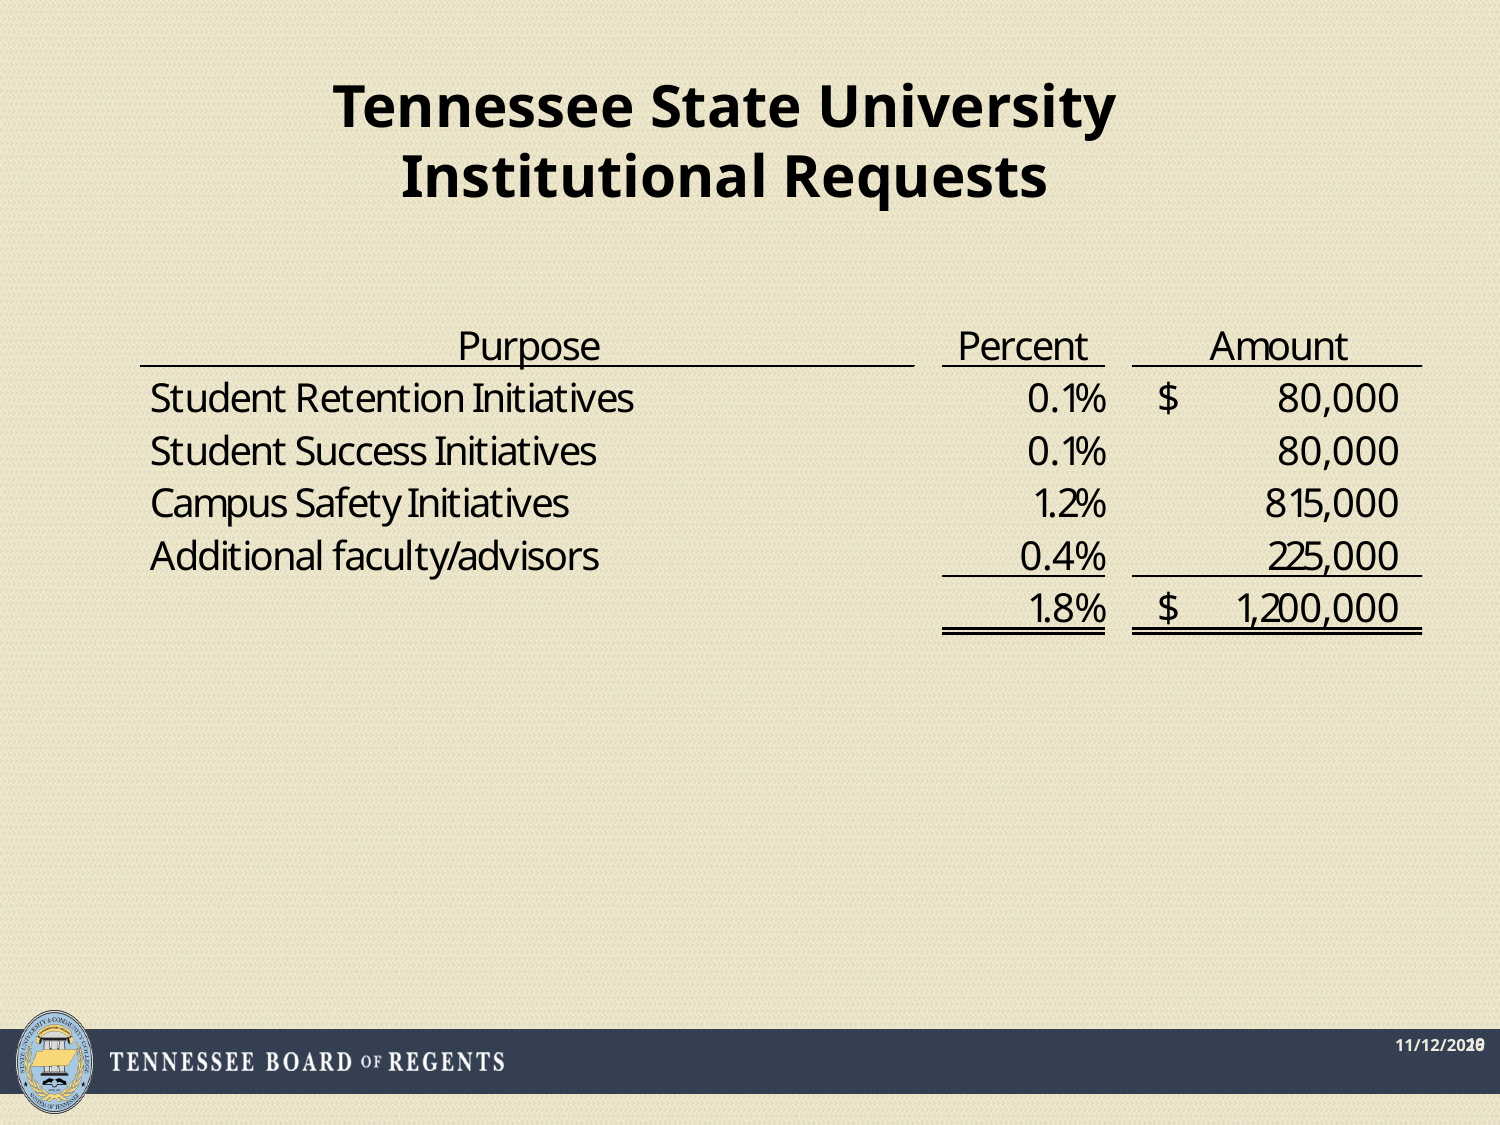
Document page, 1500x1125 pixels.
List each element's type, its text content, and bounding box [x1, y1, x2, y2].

title Tennessee State University Institutional Requests [75, 45, 1375, 233]
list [139, 312, 1425, 688]
slide_number 19 [1149, 1026, 1500, 1086]
picture [0, 0, 1500, 1125]
